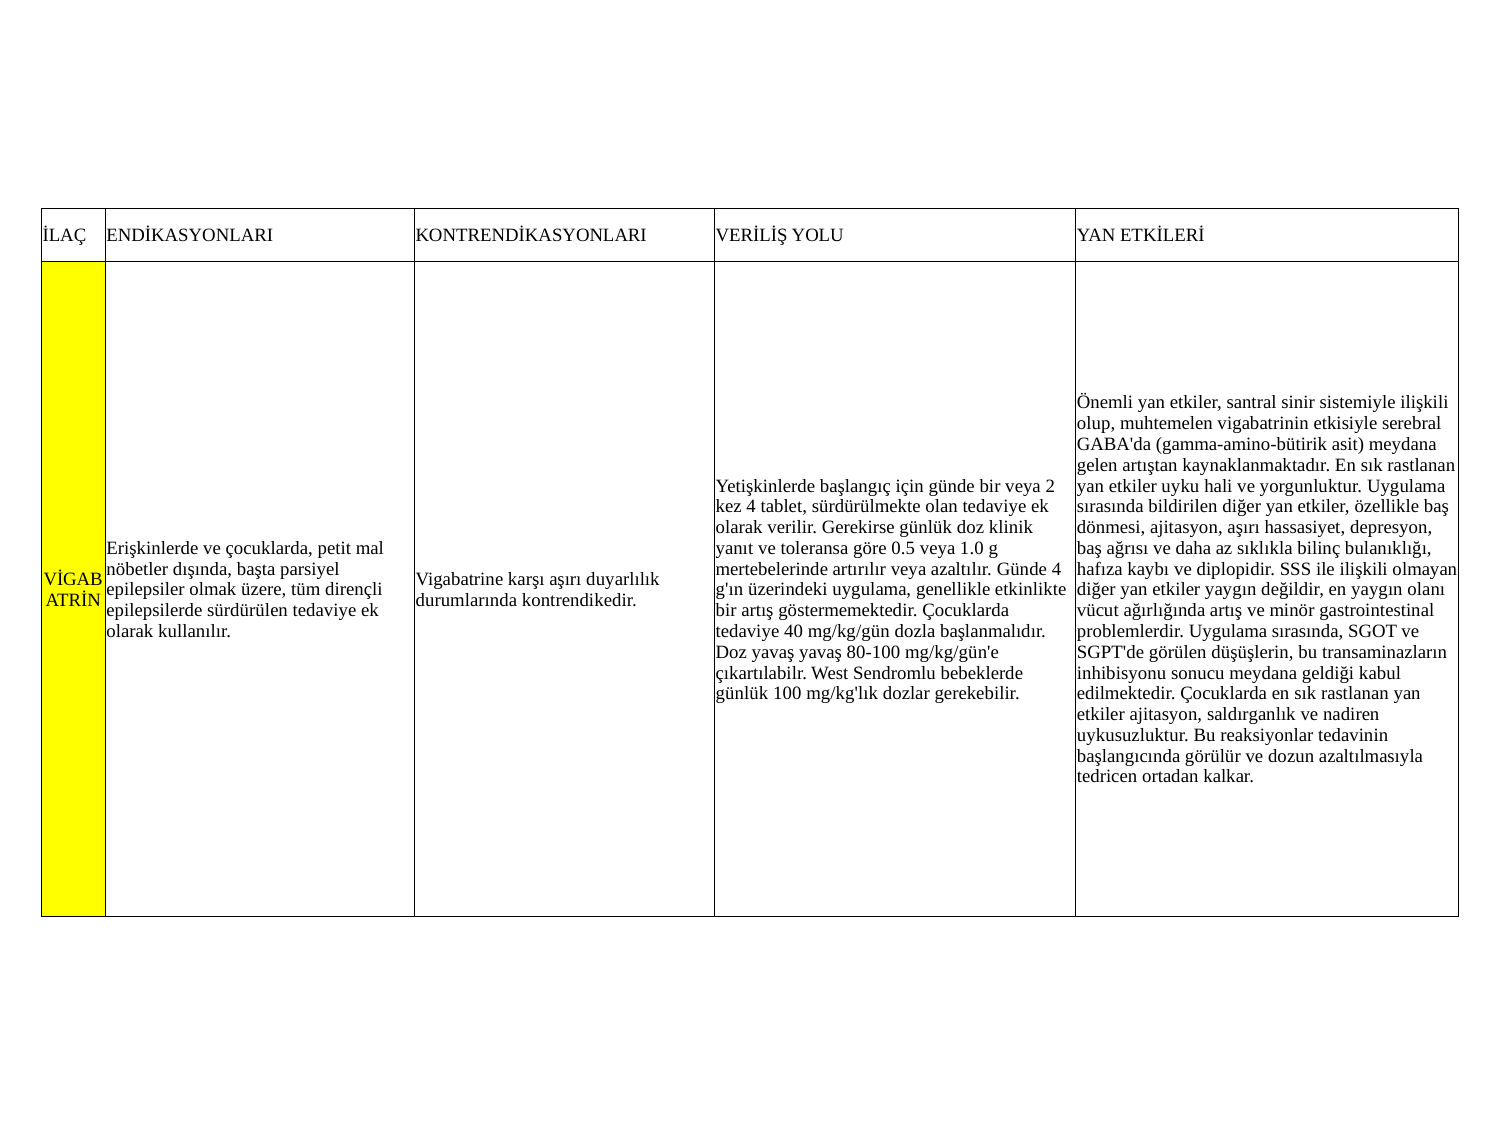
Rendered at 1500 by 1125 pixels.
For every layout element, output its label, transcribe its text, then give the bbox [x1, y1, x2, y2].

table_header İLAÇ [42, 209, 105, 261]
table_cell Erişkinlerde ve çocuklarda, petit mal nöbetler dışında, başta parsiyel epilepsiler olmak üzere, tüm dirençli epilepsilerde sürdürülen tedaviye ek olarak kullanılır. [106, 262, 414, 916]
table_cell VİGABATRİN [42, 262, 105, 916]
table_cell Vigabatrine karşı aşırı duyarlılık durumlarında kontrendikedir. [415, 262, 714, 916]
table_header ENDİKASYONLARI [106, 209, 414, 261]
table_header VERİLİŞ YOLU [715, 209, 1075, 261]
table_cell Önemli yan etkiler, santral sinir sistemiyle ilişkili olup, muhtemelen vigabatrinin etkisiyle serebral GABA'da (gamma-amino-bütirik asit) meydana gelen artıştan kaynaklanmaktadır. En sık rastlanan yan etkiler uyku hali ve yorgunluktur. Uygulama sırasında bildirilen diğer yan etkiler, özellikle baş dönmesi, ajitasyon, aşırı hassasiyet, depresyon, baş ağrısı ve daha az sıklıkla bilinç bulanıklığı, hafıza kaybı ve diplopidir. SSS ile ilişkili olmayan diğer yan etkiler yaygın değildir, en yaygın olanı vücut ağırlığında artış ve minör gastrointestinal problemlerdir. Uygulama sırasında, SGOT ve SGPT'de görülen düşüşlerin, bu transaminazların inhibisyonu sonucu meydana geldiği kabul edilmektedir. Çocuklarda en sık rastlanan yan etkiler ajitasyon, saldırganlık ve nadiren uykusuzluktur. Bu reaksiyonlar tedavinin başlangıcında görülür ve dozun azaltılmasıyla tedricen ortadan kalkar. [1076, 262, 1458, 916]
table_cell Yetişkinlerde başlangıç için günde bir veya 2 kez 4 tablet, sürdürülmekte olan tedaviye ek olarak verilir. Gerekirse günlük doz klinik yanıt ve toleransa göre 0.5 veya 1.0 g mertebelerinde artırılır veya azaltılır. Günde 4 g'ın üzerindeki uygulama, genellikle etkinlikte bir artış göstermemektedir. Çocuklarda tedaviye 40 mg/kg/gün dozla başlanmalıdır. Doz yavaş yavaş 80-100 mg/kg/gün'e çıkartılabilr. West Sendromlu bebeklerde günlük 100 mg/kg'lık dozlar gerekebilir. [715, 262, 1075, 916]
table_header KONTRENDİKASYONLARI [415, 209, 714, 261]
table_header YAN ETKİLERİ [1076, 209, 1458, 261]
